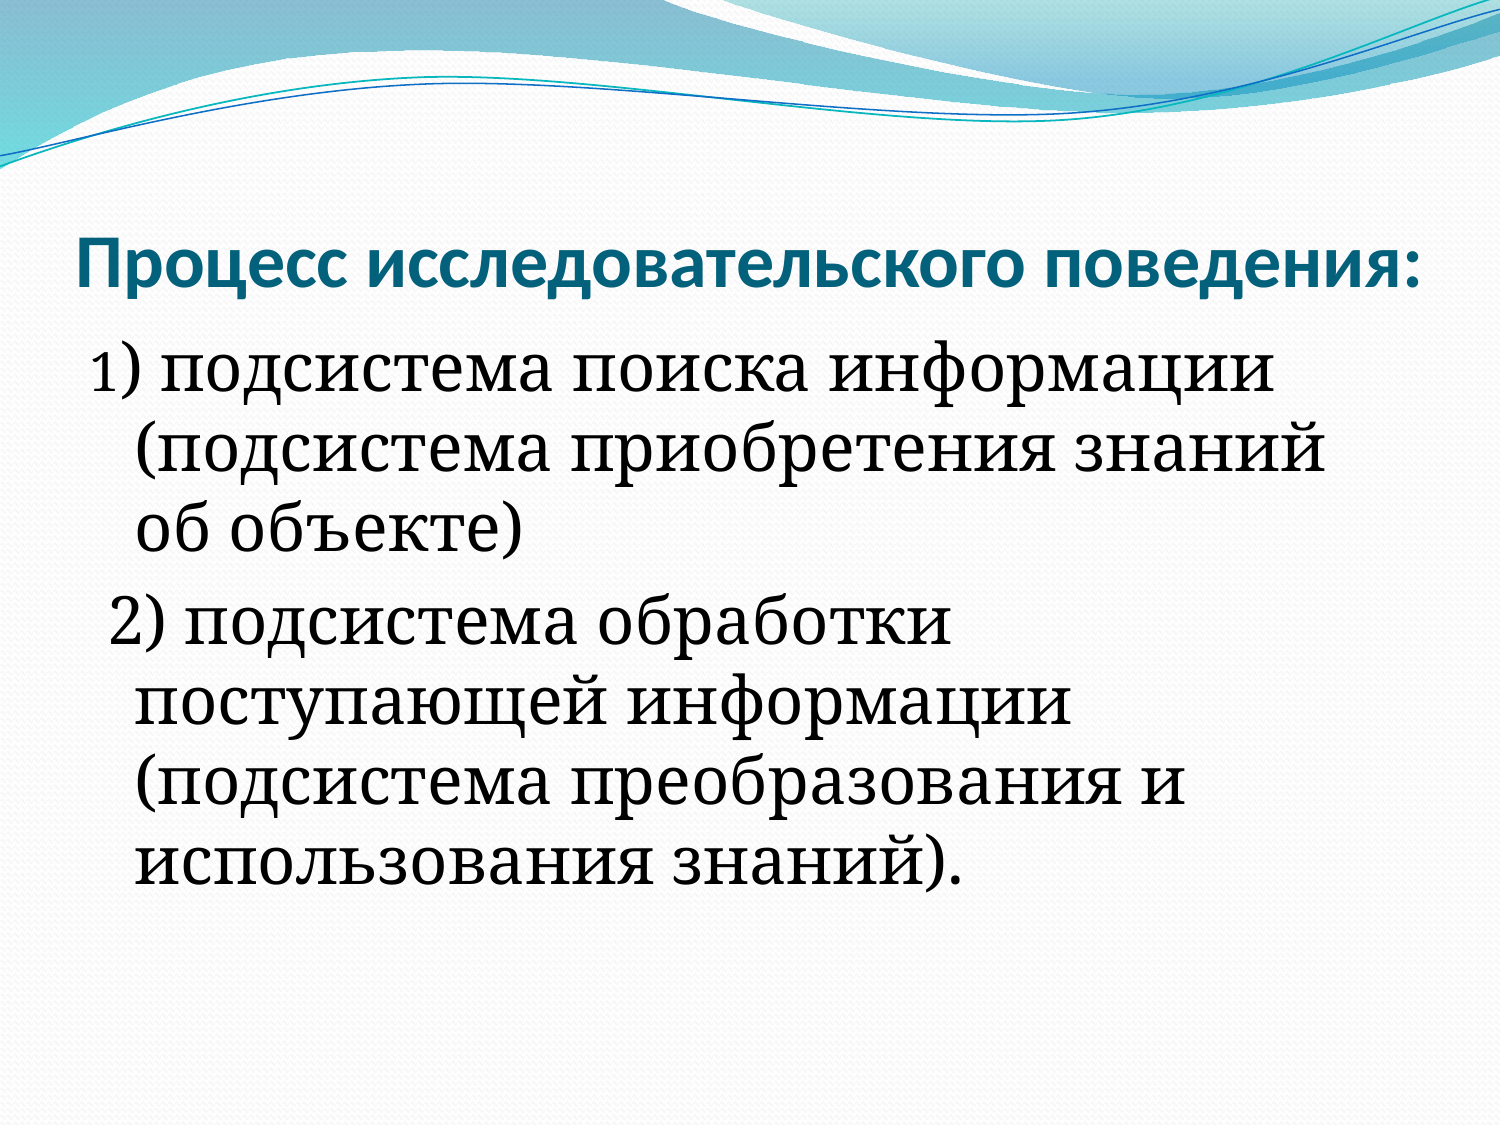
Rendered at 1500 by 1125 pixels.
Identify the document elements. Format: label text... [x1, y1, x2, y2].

title Процесс исследовательского поведения: [75, 115, 1425, 303]
list 1) подсистема поиска информации (подсистема приобретения знаний об объекте) 2) подсистема обработки поступающей информации (подсистема преобразования и использования знаний). [75, 317, 1425, 1038]
